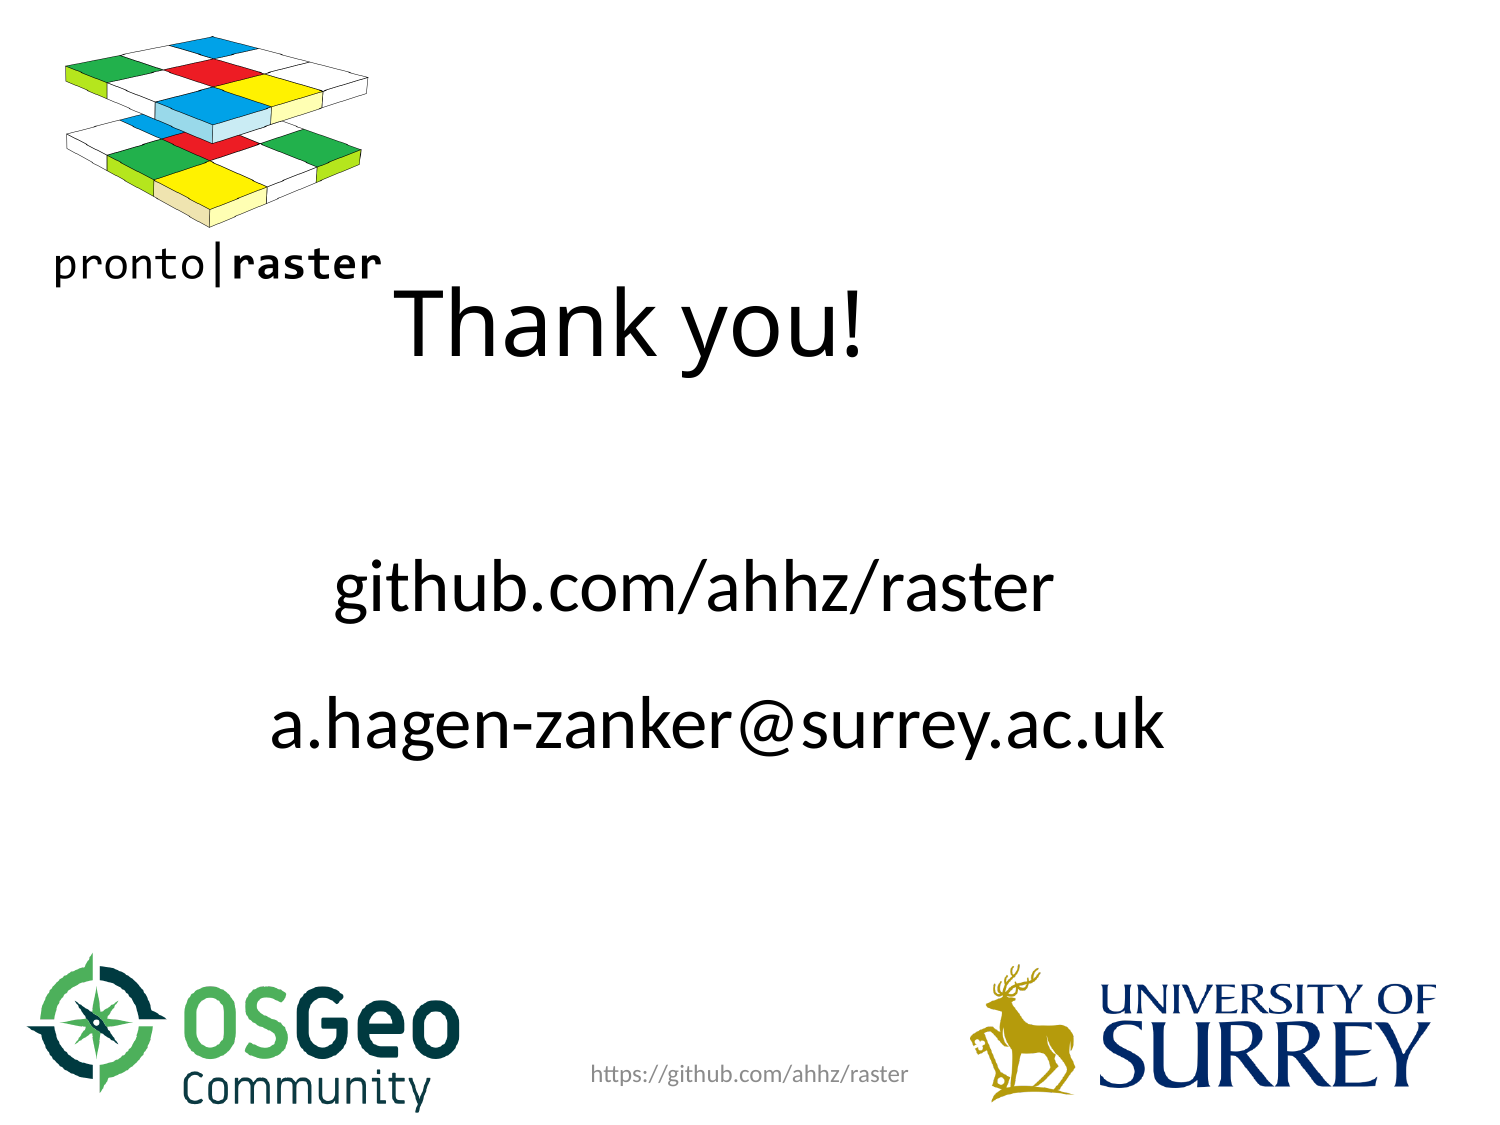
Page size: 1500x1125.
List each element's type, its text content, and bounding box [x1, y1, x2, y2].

picture [56, 36, 381, 288]
text_box a.hagen-zanker@surrey.ac.uk [255, 665, 1182, 771]
text_box github.com/ahhz/raster [318, 529, 1072, 634]
picture [970, 964, 1436, 1103]
footer https://github.com/ahhz/raster [496, 1042, 970, 1103]
picture [20, 946, 485, 1125]
title Thank you! [74, 217, 1186, 436]
